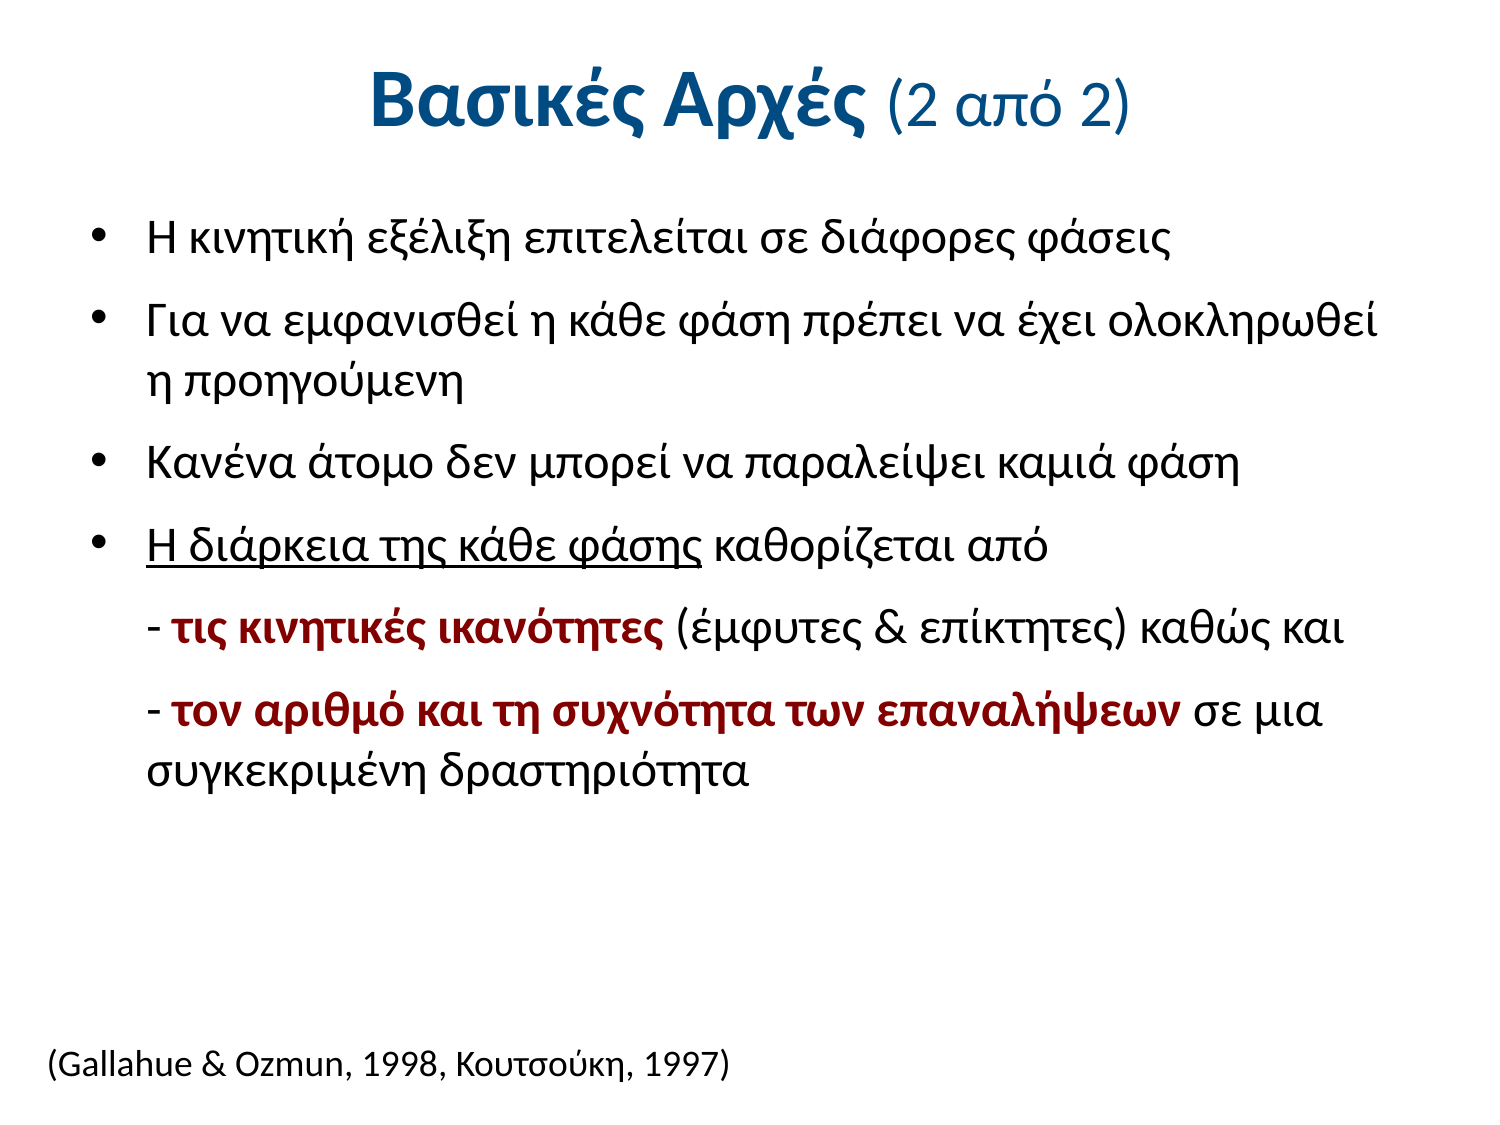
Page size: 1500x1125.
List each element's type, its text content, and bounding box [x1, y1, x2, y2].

list H κινητική εξέλιξη επιτελείται σε διάφορες φάσεις Για να εμφανισθεί η κάθε φάση πρέπει να έχει ολοκληρωθεί η προηγούμενη Κανένα άτομο δεν μπορεί να παραλείψει καμιά φάση Η διάρκεια της κάθε φάσης καθορίζεται από - τις κινητικές ικανότητες (έμφυτες & επίκτητες) καθώς και - τον αριθμό και τη συχνότητα των επαναλήψεων σε μια συγκεκριμένη δραστηριότητα [75, 196, 1425, 870]
title Βασικές Αρχές (2 από 2) [76, 19, 1427, 169]
text_box (Gallahue & Ozmun, 1998, Κουτσούκη, 1997) [23, 1031, 879, 1091]
